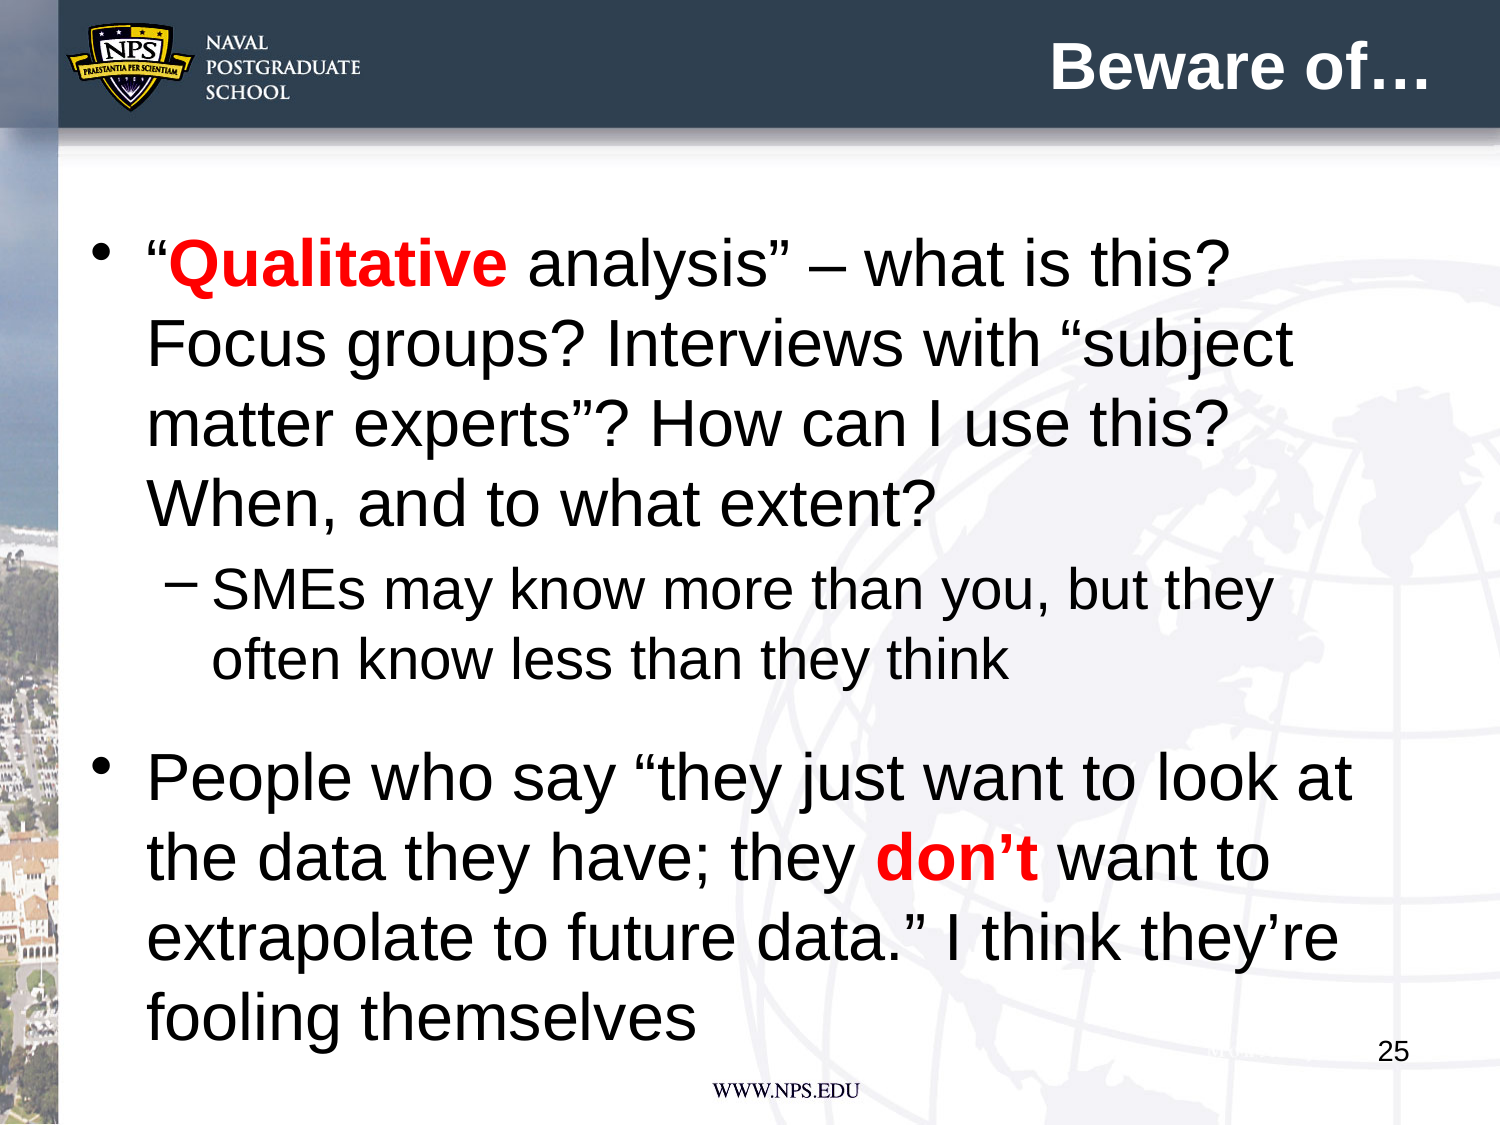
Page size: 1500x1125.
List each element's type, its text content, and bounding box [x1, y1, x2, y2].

list “Qualitative analysis” – what is this? Focus groups? Interviews with “subject matter experts”? How can I use this? When, and to what extent? SMEs may know more than you, but they often know less than they think People who say “they just want to look at the data they have; they don’t want to extrapolate to future data.” I think they’re fooling themselves [74, 212, 1426, 956]
slide_number 25 [1074, 1024, 1426, 1103]
title Beware of… [262, 0, 1451, 126]
picture [0, 0, 1500, 1125]
